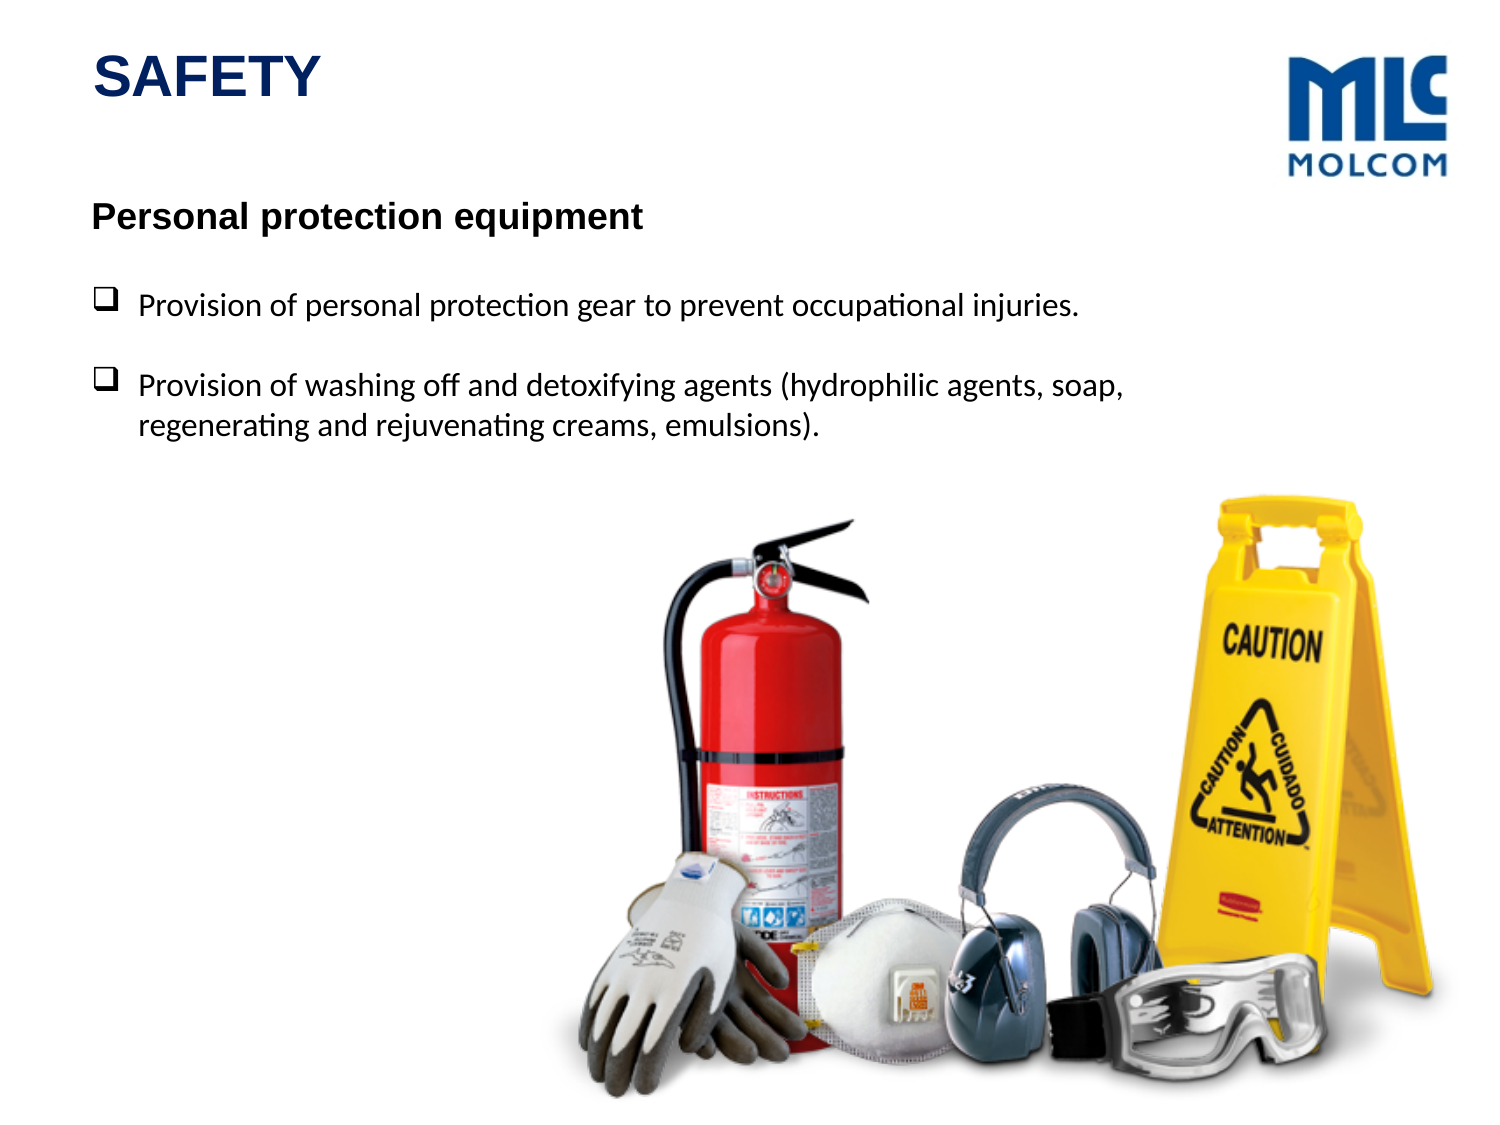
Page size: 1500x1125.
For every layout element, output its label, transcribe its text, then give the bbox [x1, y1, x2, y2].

text_box SAFETY [78, 30, 338, 116]
picture [525, 477, 1500, 1125]
picture [1234, 1, 1500, 236]
text_box Personal protection equipment Provision of personal protection gear to prevent occupational injuries. Provision of washing off and detoxifying agents (hydrophilic agents, soap, regenerating and rejuvenating creams, emulsions). [76, 184, 1258, 451]
